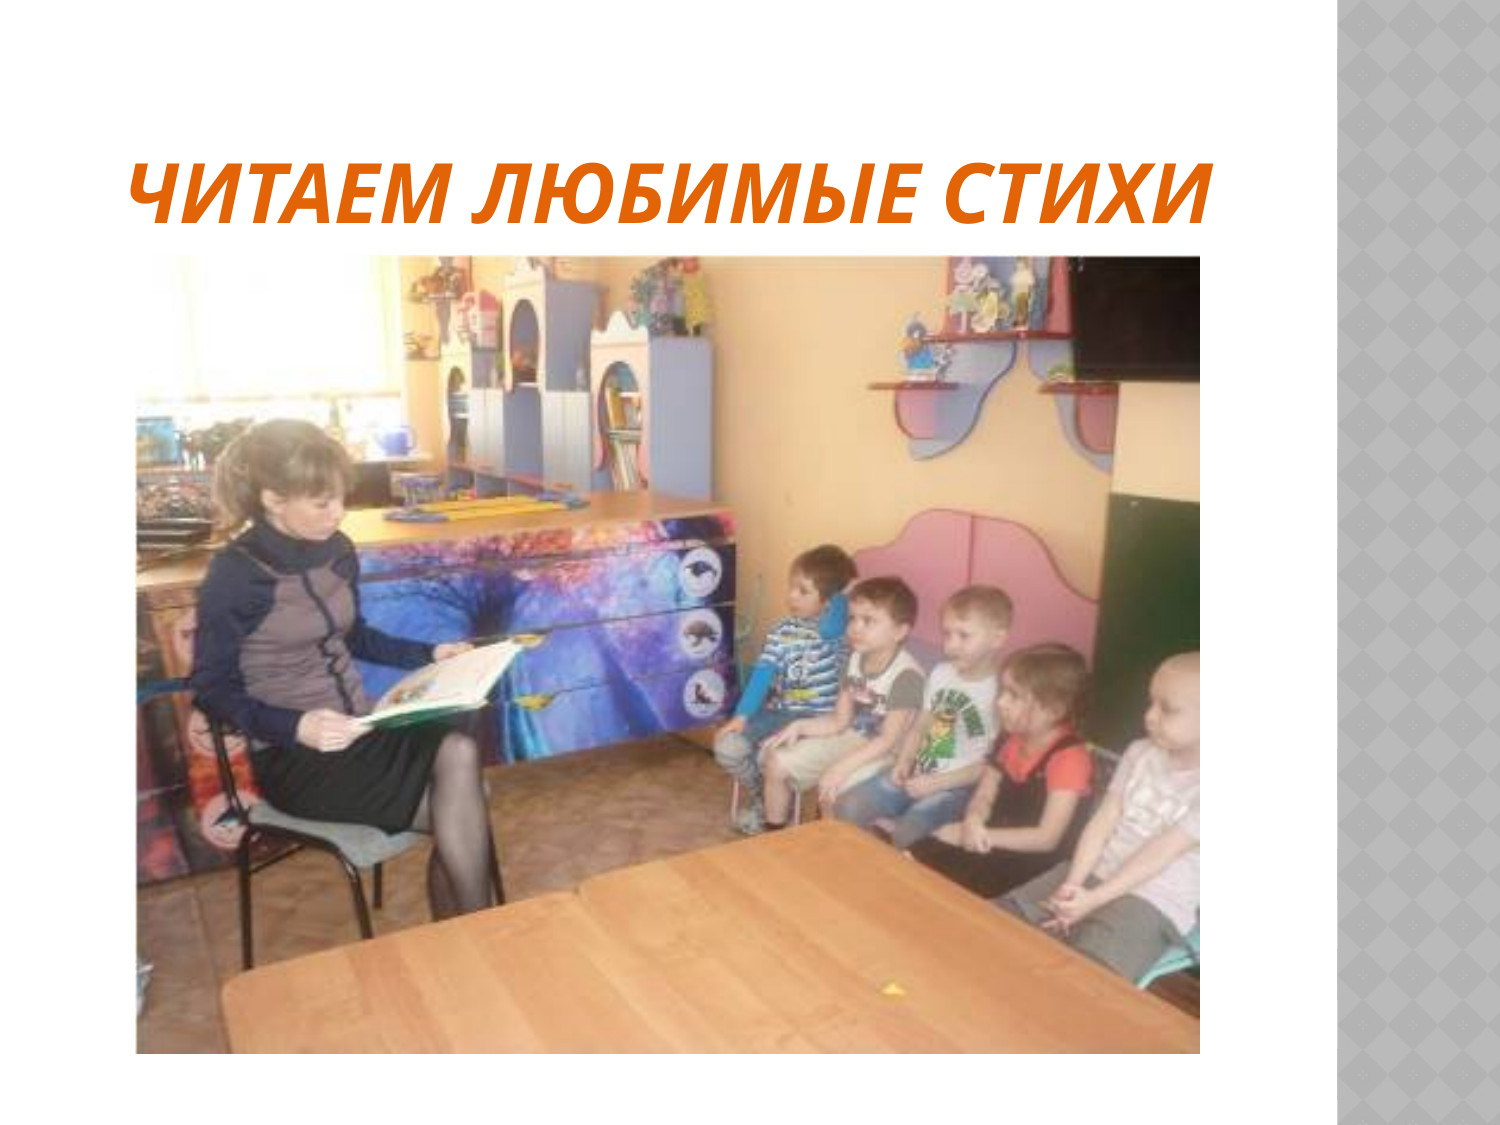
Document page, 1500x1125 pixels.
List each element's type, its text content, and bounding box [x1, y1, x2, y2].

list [135, 254, 1201, 1054]
title Читаем любимые стихи [75, 52, 1263, 240]
